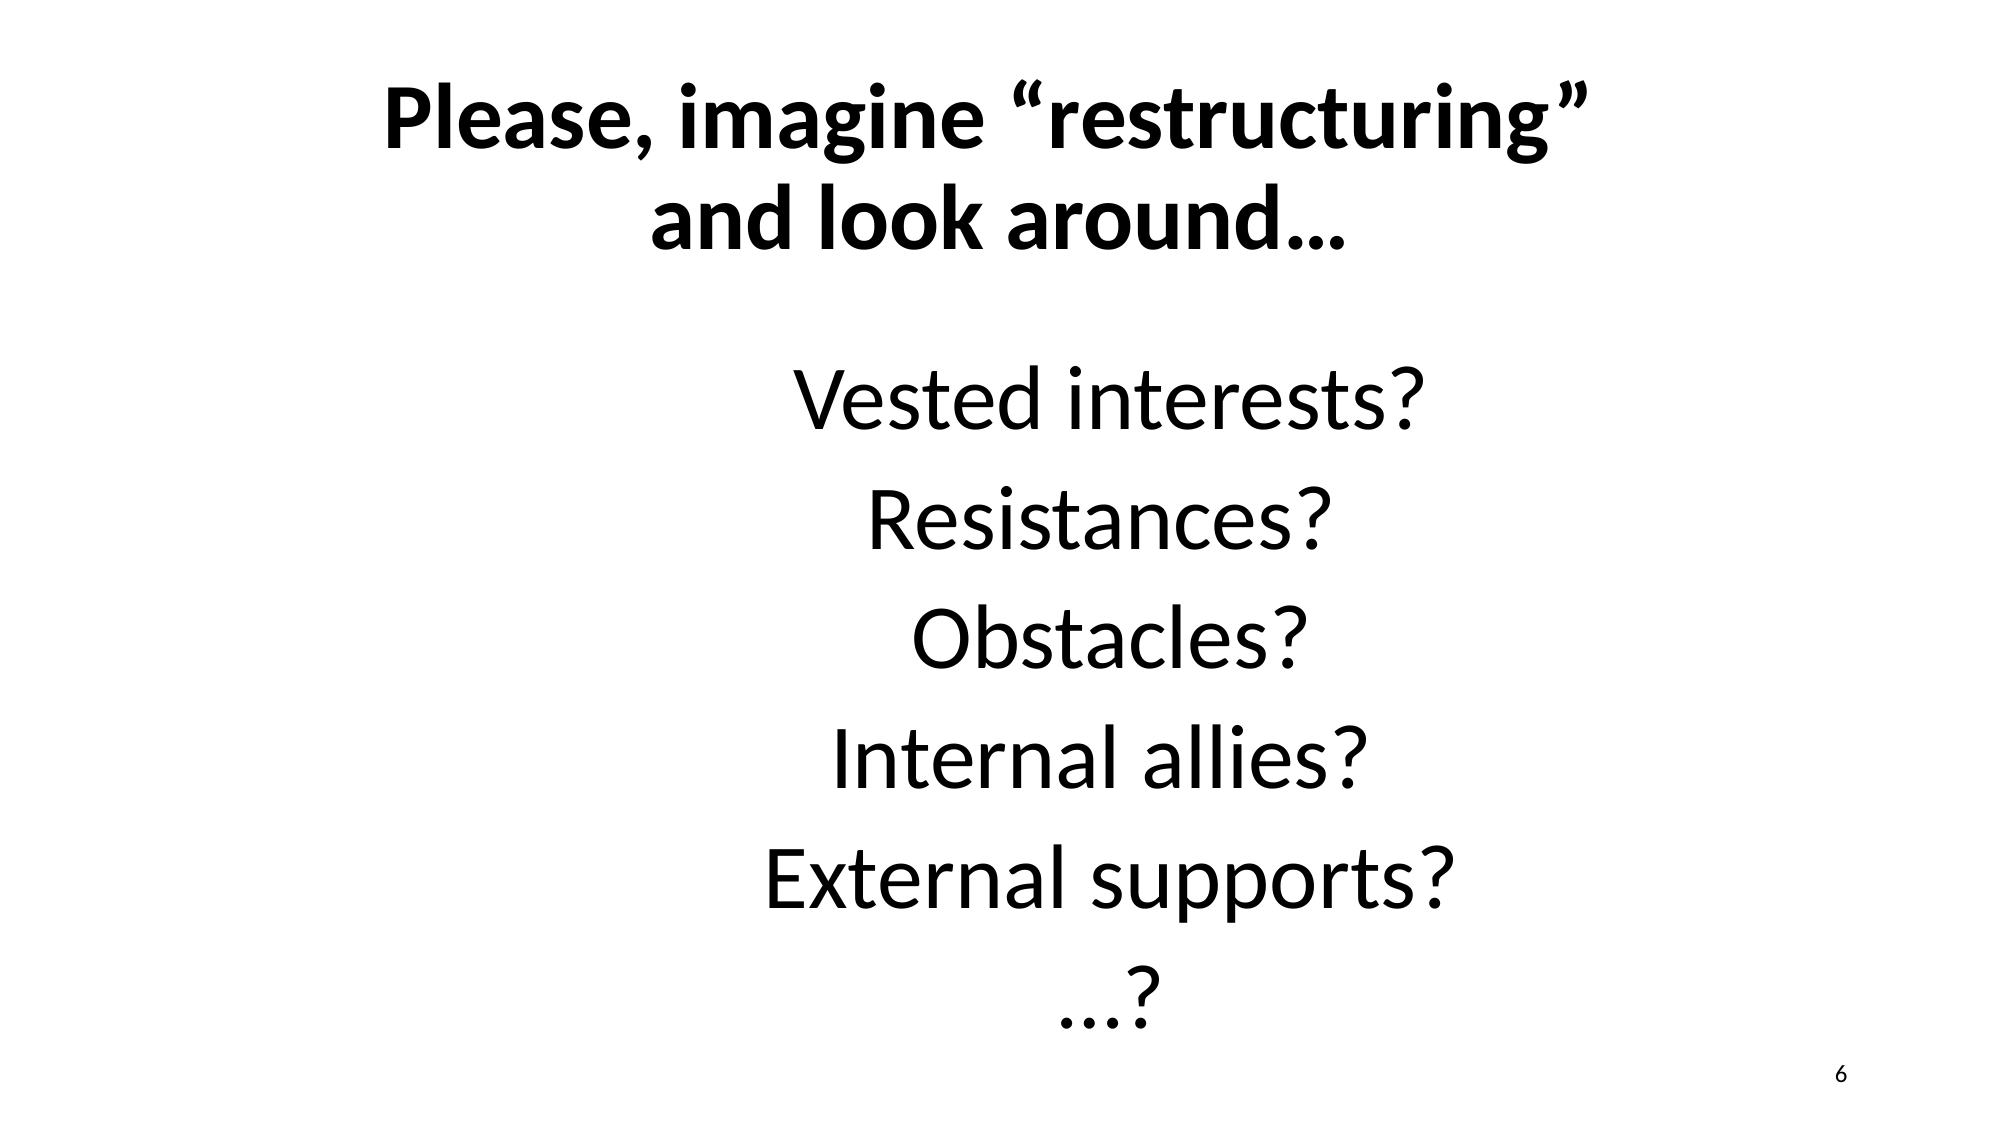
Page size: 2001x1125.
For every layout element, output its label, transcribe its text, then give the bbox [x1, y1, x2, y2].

list Vested interests? Resistances? Obstacles? Internal allies? External supports? …? [473, 342, 1750, 1005]
slide_number 6 [1412, 1042, 1863, 1103]
title Please, imagine “restructuring” and look around… [137, 59, 1863, 278]
